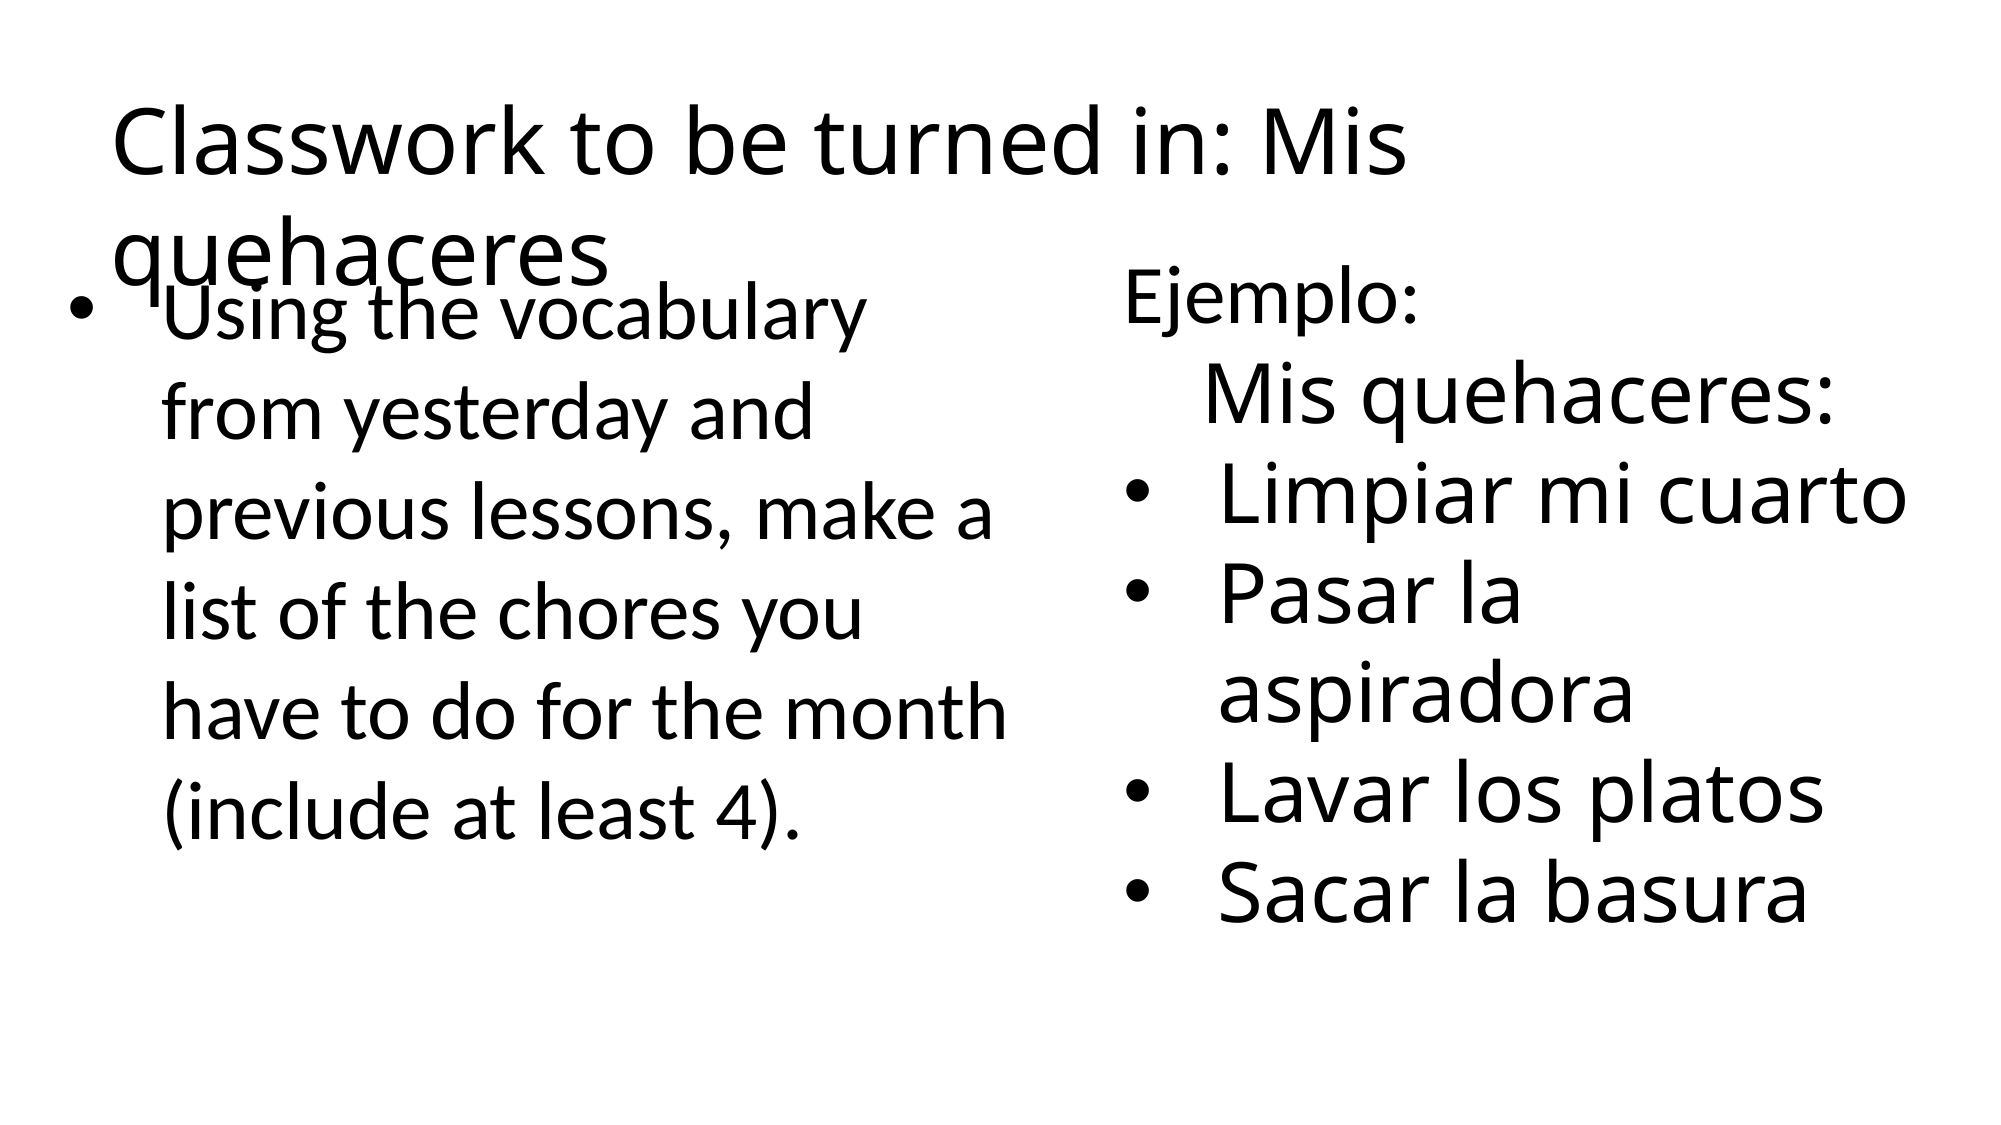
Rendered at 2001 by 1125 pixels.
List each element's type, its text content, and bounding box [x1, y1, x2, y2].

text_box Classwork to be turned in: Mis quehaceres [96, 76, 1928, 311]
text_box Using the vocabulary from yesterday and previous lessons, make a list of the chores you have to do for the month (include at least 4). [52, 139, 1031, 864]
text_box Ejemplo: Mis quehaceres: Limpiar mi cuarto Pasar la aspiradora Lavar los platos Sacar la basura [1109, 232, 1929, 947]
